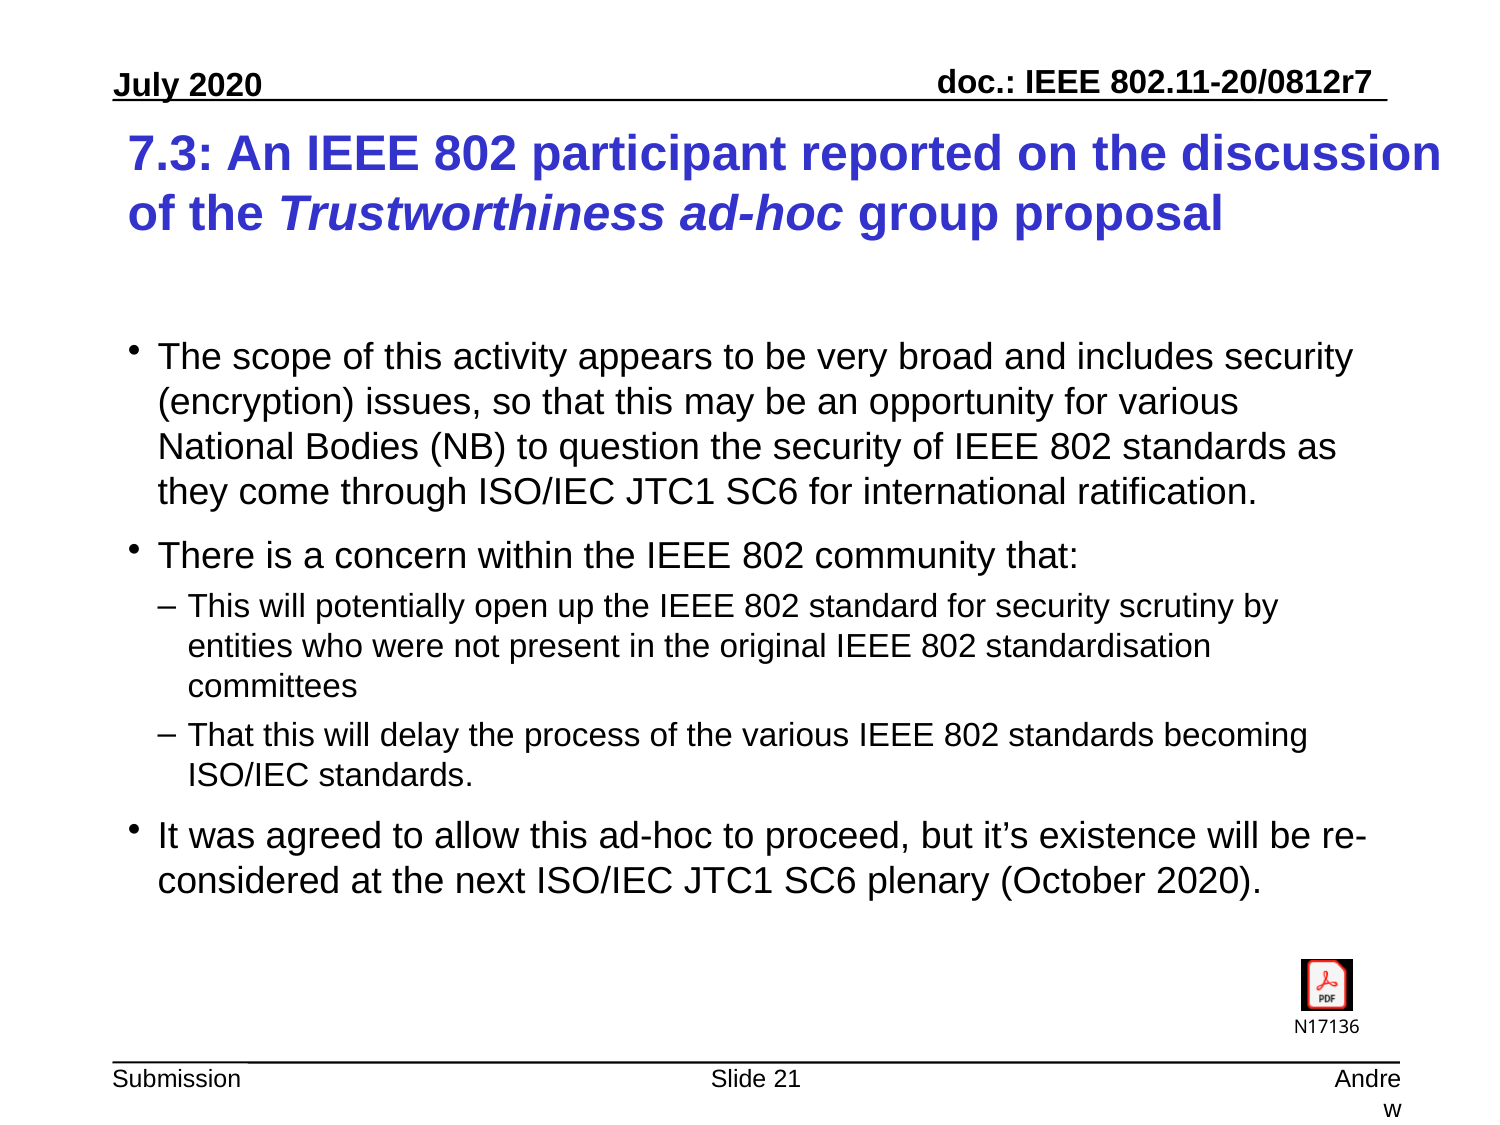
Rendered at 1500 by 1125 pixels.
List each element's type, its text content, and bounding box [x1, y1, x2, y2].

title 7.3: An IEEE 802 participant reported on the discussion of the Trustworthiness ad-hoc group proposal [112, 112, 1475, 288]
slide_number Slide 21 [709, 1061, 803, 1093]
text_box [1251, 959, 1402, 1093]
list The scope of this activity appears to be very broad and includes security (encryption) issues, so that this may be an opportunity for various National Bodies (NB) to question the security of IEEE 802 standards as they come through ISO/IEC JTC1 SC6 for international ratification. There is a concern within the IEEE 802 community that: This will potentially open up the IEEE 802 standard for security scrutiny by entities who were not present in the original IEEE 802 standardisation committees That this will delay the process of the various IEEE 802 standards becoming ISO/IEC standards. It was agreed to allow this ad-hoc to proceed, but it’s existence will be re-considered at the next ISO/IEC JTC1 SC6 plenary (October 2020). [112, 324, 1388, 1000]
